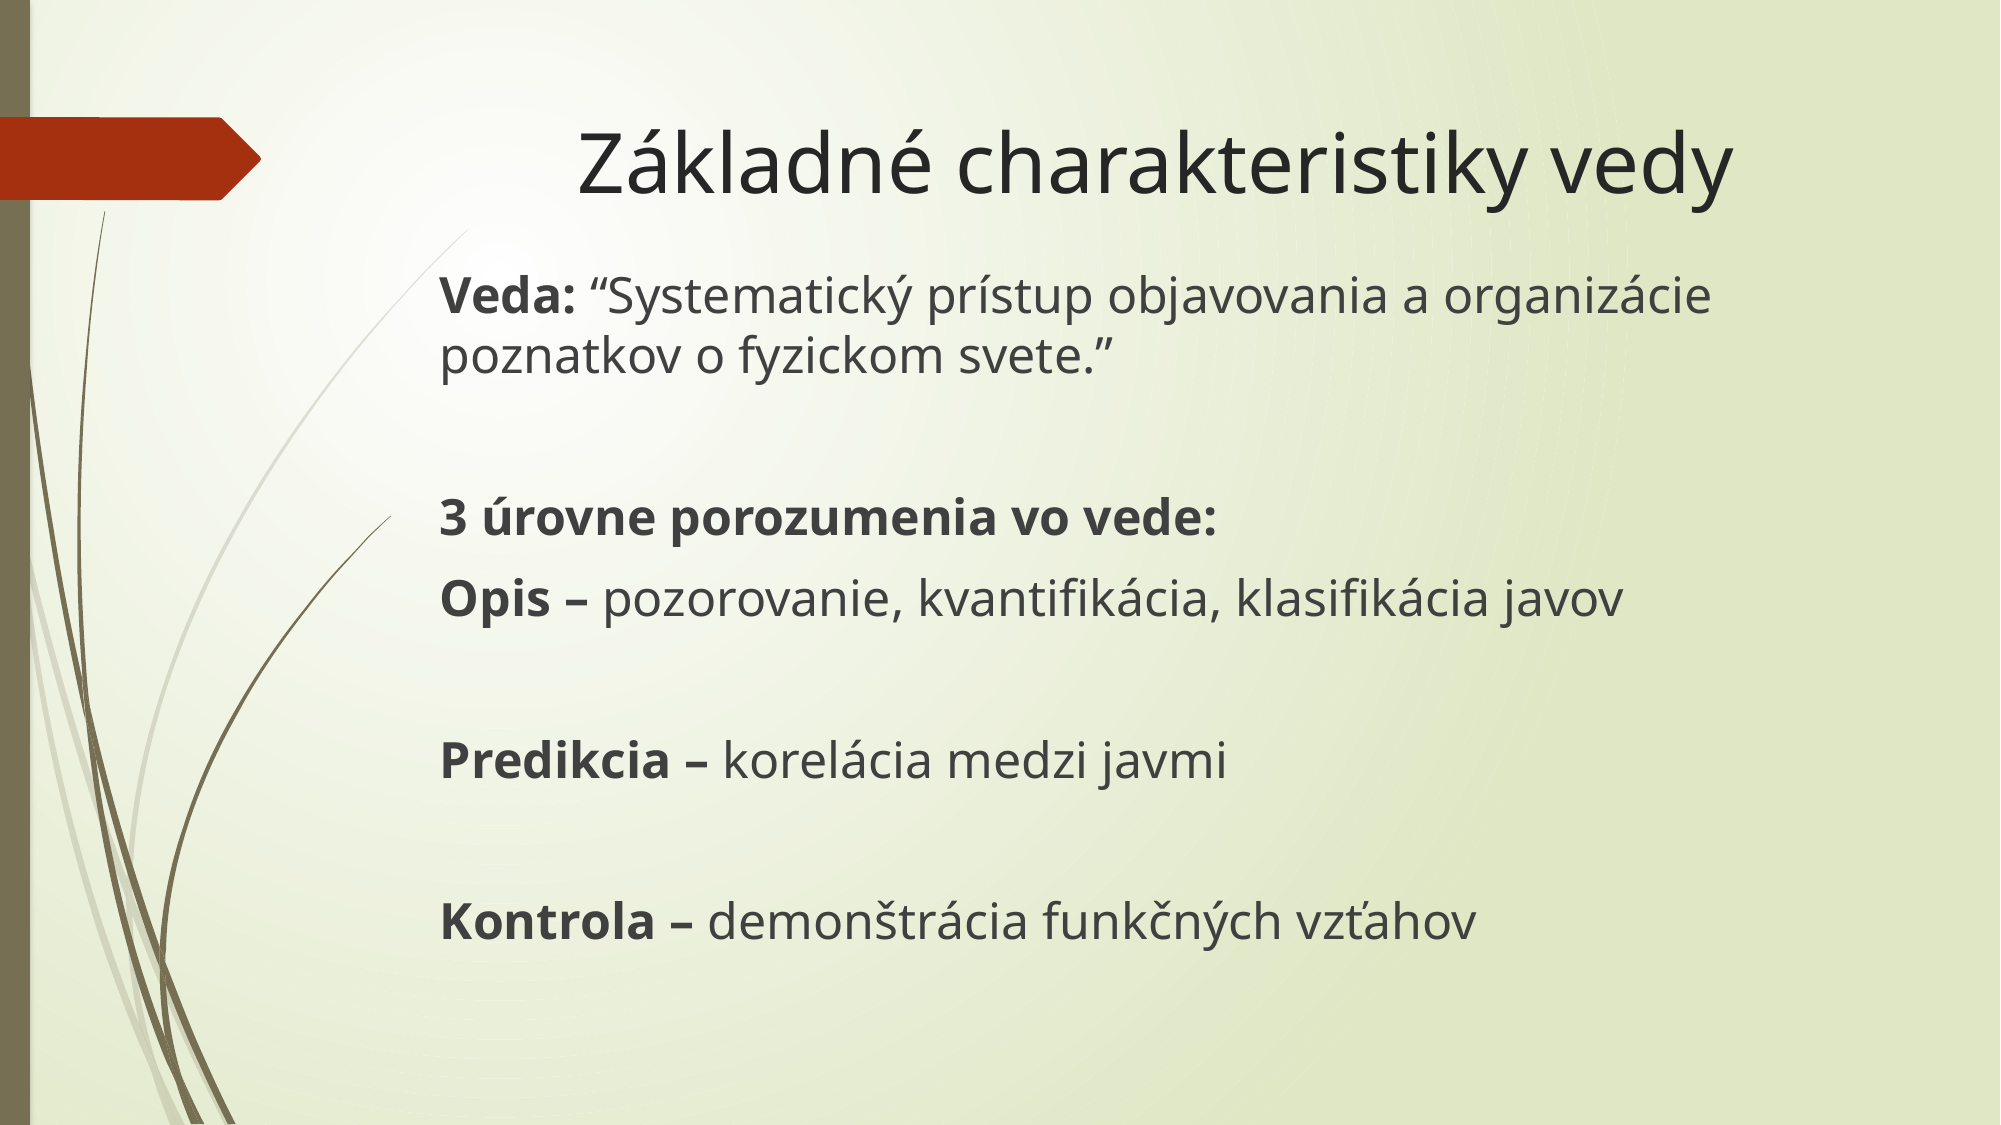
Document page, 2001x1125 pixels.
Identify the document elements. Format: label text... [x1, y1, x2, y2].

list Veda: “Systematický prístup objavovania a organizácie poznatkov o fyzickom svete.” 3 úrovne porozumenia vo vede: Opis – pozorovanie, kvantifikácia, klasifikácia javov Predikcia – korelácia medzi javmi Kontrola – demonštrácia funkčných vzťahov [424, 256, 1888, 1125]
title Základné charakteristiky vedy [425, 102, 1888, 256]
